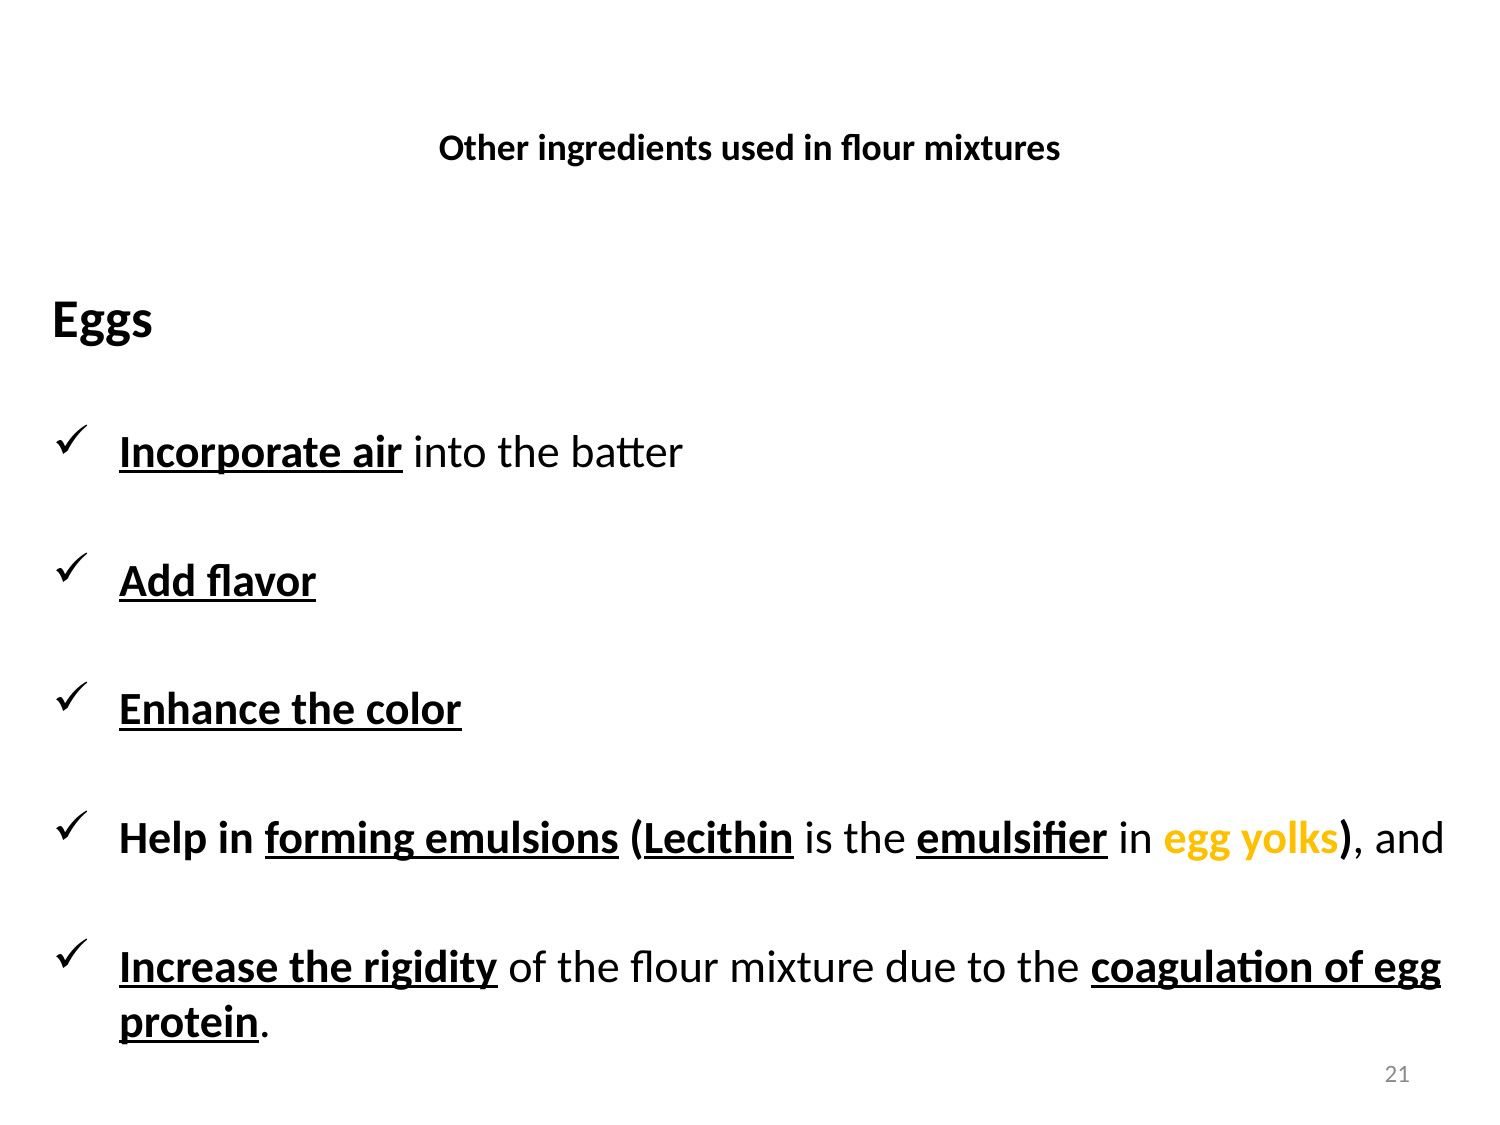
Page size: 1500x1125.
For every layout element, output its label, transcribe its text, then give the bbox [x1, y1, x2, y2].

subtitle Eggs Incorporate air into the batter Add flavor Enhance the color Help in forming emulsions (Lecithin is the emulsifier in egg yolks), and Increase the rigidity of the flour mixture due to the coagulation of egg protein. [37, 275, 1475, 1088]
slide_number 21 [1074, 1042, 1425, 1103]
title Other ingredients used in flour mixtures [112, 24, 1388, 267]
